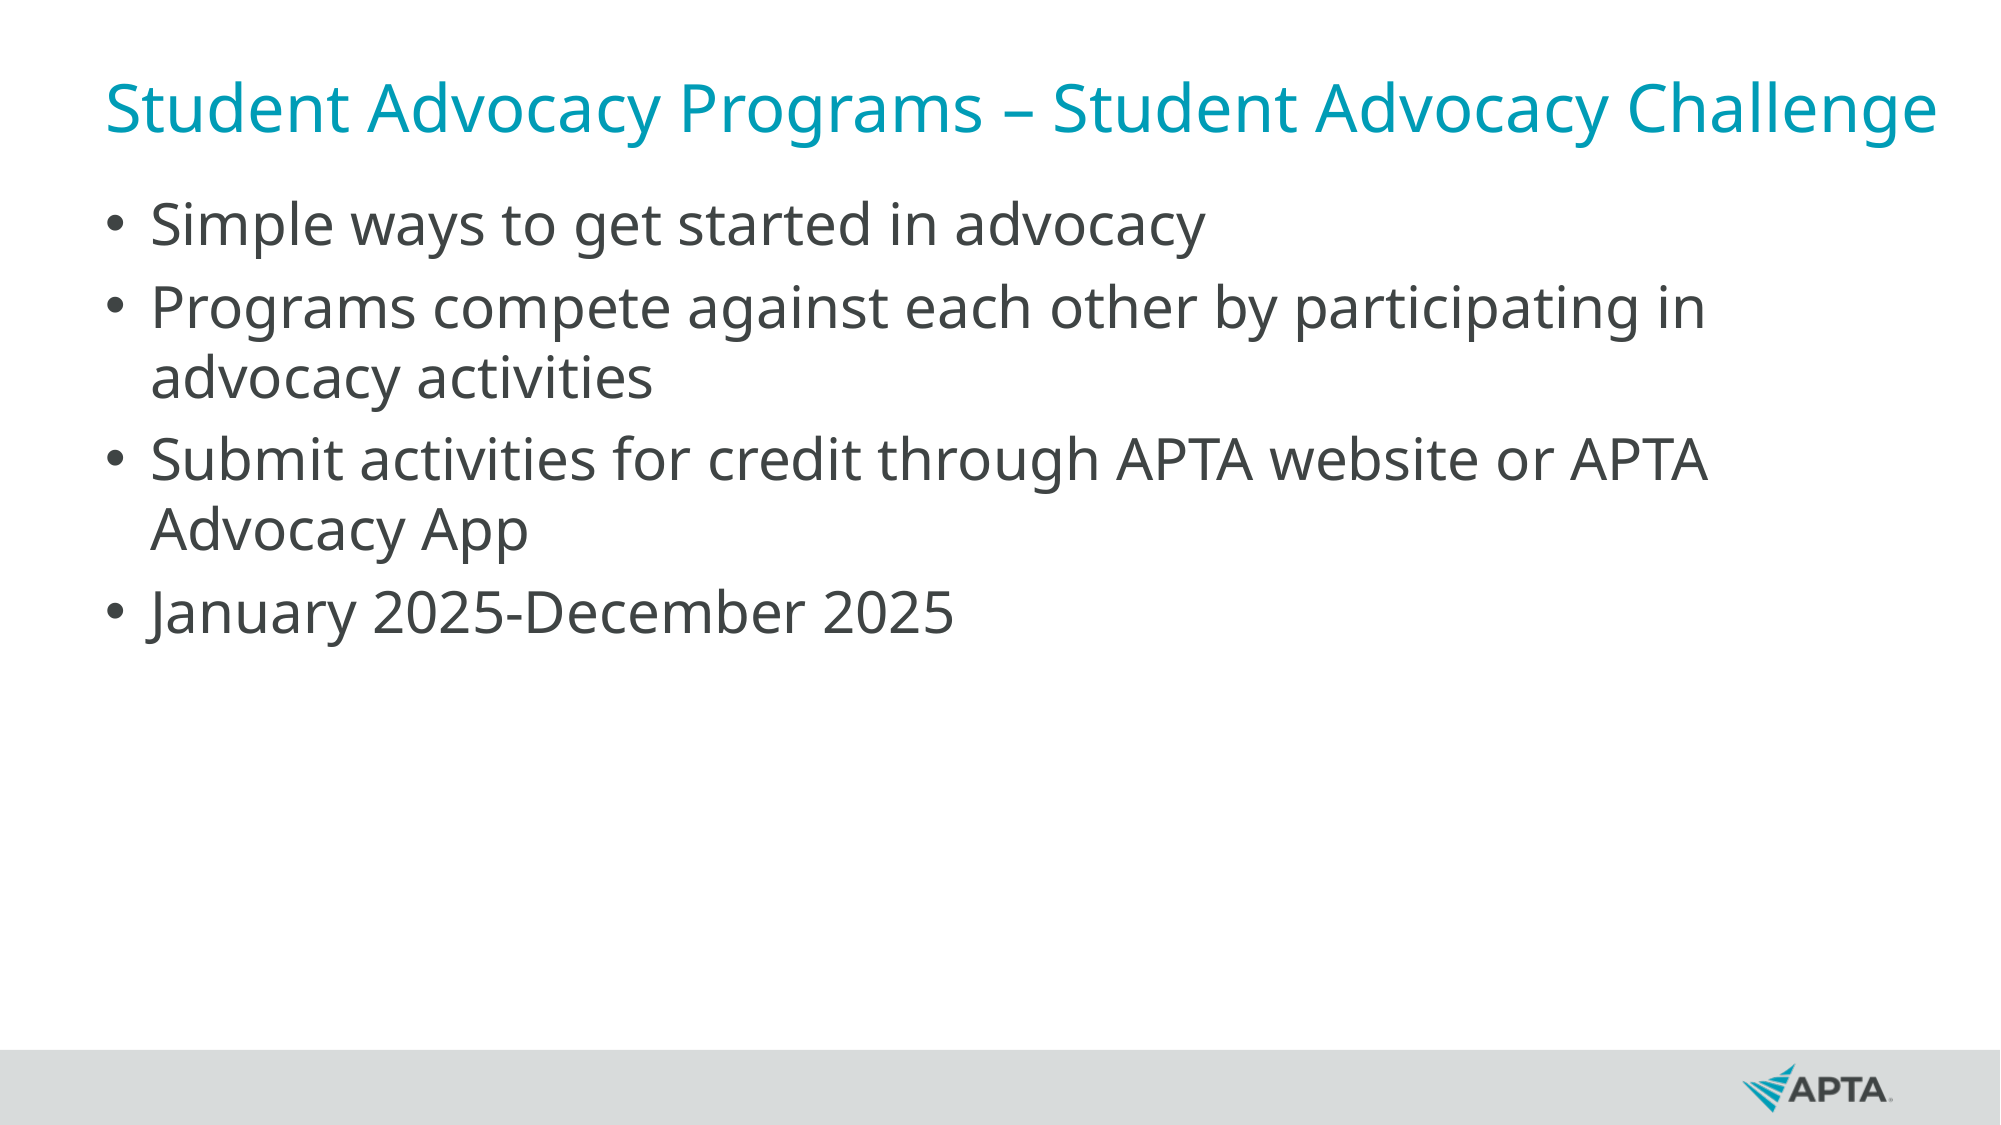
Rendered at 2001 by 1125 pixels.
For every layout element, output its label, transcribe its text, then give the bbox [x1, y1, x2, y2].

picture [1742, 1063, 1893, 1113]
title Student Advocacy Programs – Student Advocacy Challenge [105, 75, 1948, 225]
list Simple ways to get started in advocacy Programs compete against each other by participating in advocacy activities Submit activities for credit through APTA website or APTA Advocacy App January 2025-December 2025 [105, 187, 1789, 938]
